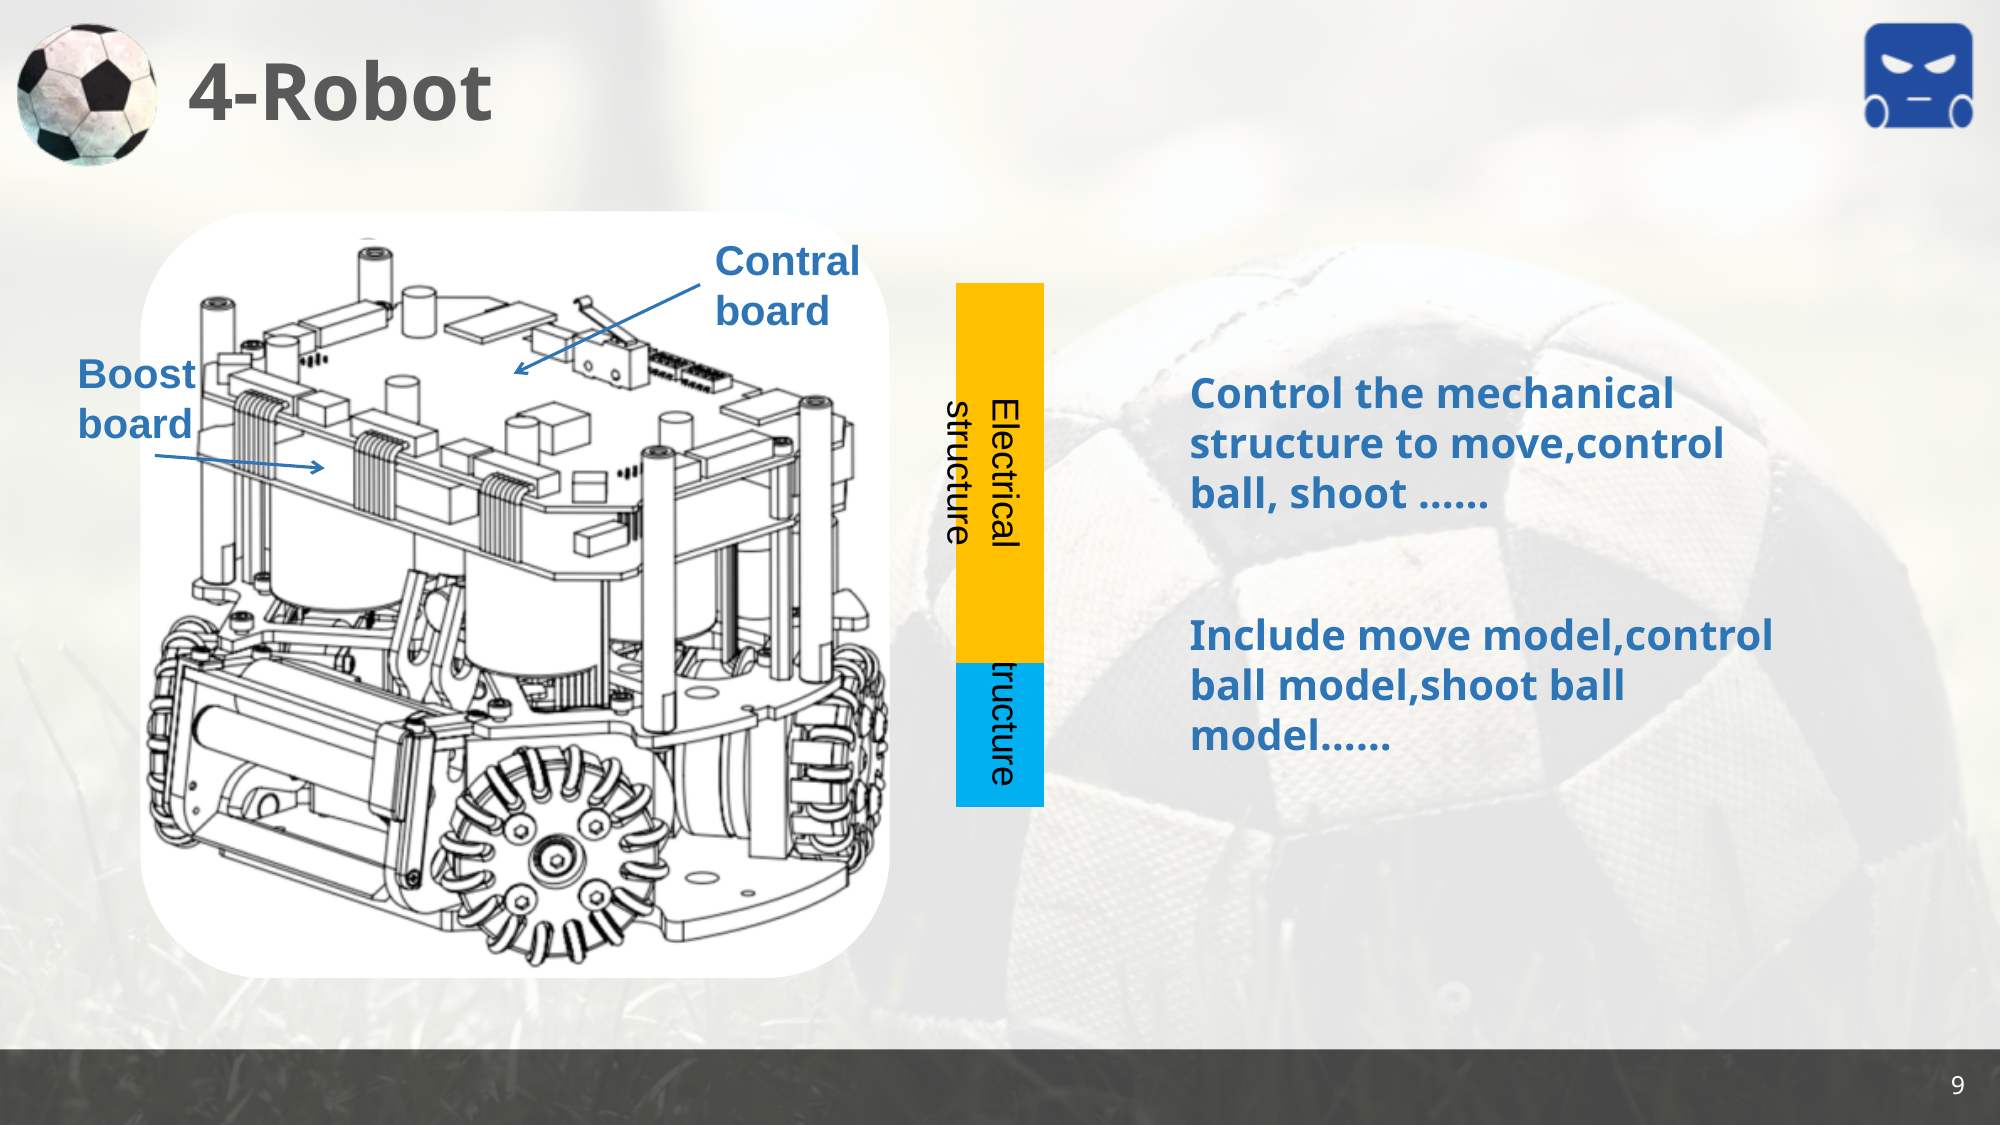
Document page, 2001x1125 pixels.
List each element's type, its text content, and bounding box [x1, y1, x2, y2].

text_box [513, 284, 701, 374]
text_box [957, 284, 1044, 662]
text_box Boost board [62, 339, 140, 455]
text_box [154, 455, 325, 469]
picture [140, 211, 890, 978]
text_box Include move model,control ball model,shoot ball model…… [1174, 601, 1815, 767]
picture [16, 22, 158, 167]
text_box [957, 662, 1044, 813]
picture [1899, 8, 1990, 140]
text_box Control the mechanical structure to move,control ball, shoot …… [1174, 359, 1815, 524]
slide_number 9 [1530, 1056, 1981, 1117]
title 4-Robot [173, 8, 1899, 181]
